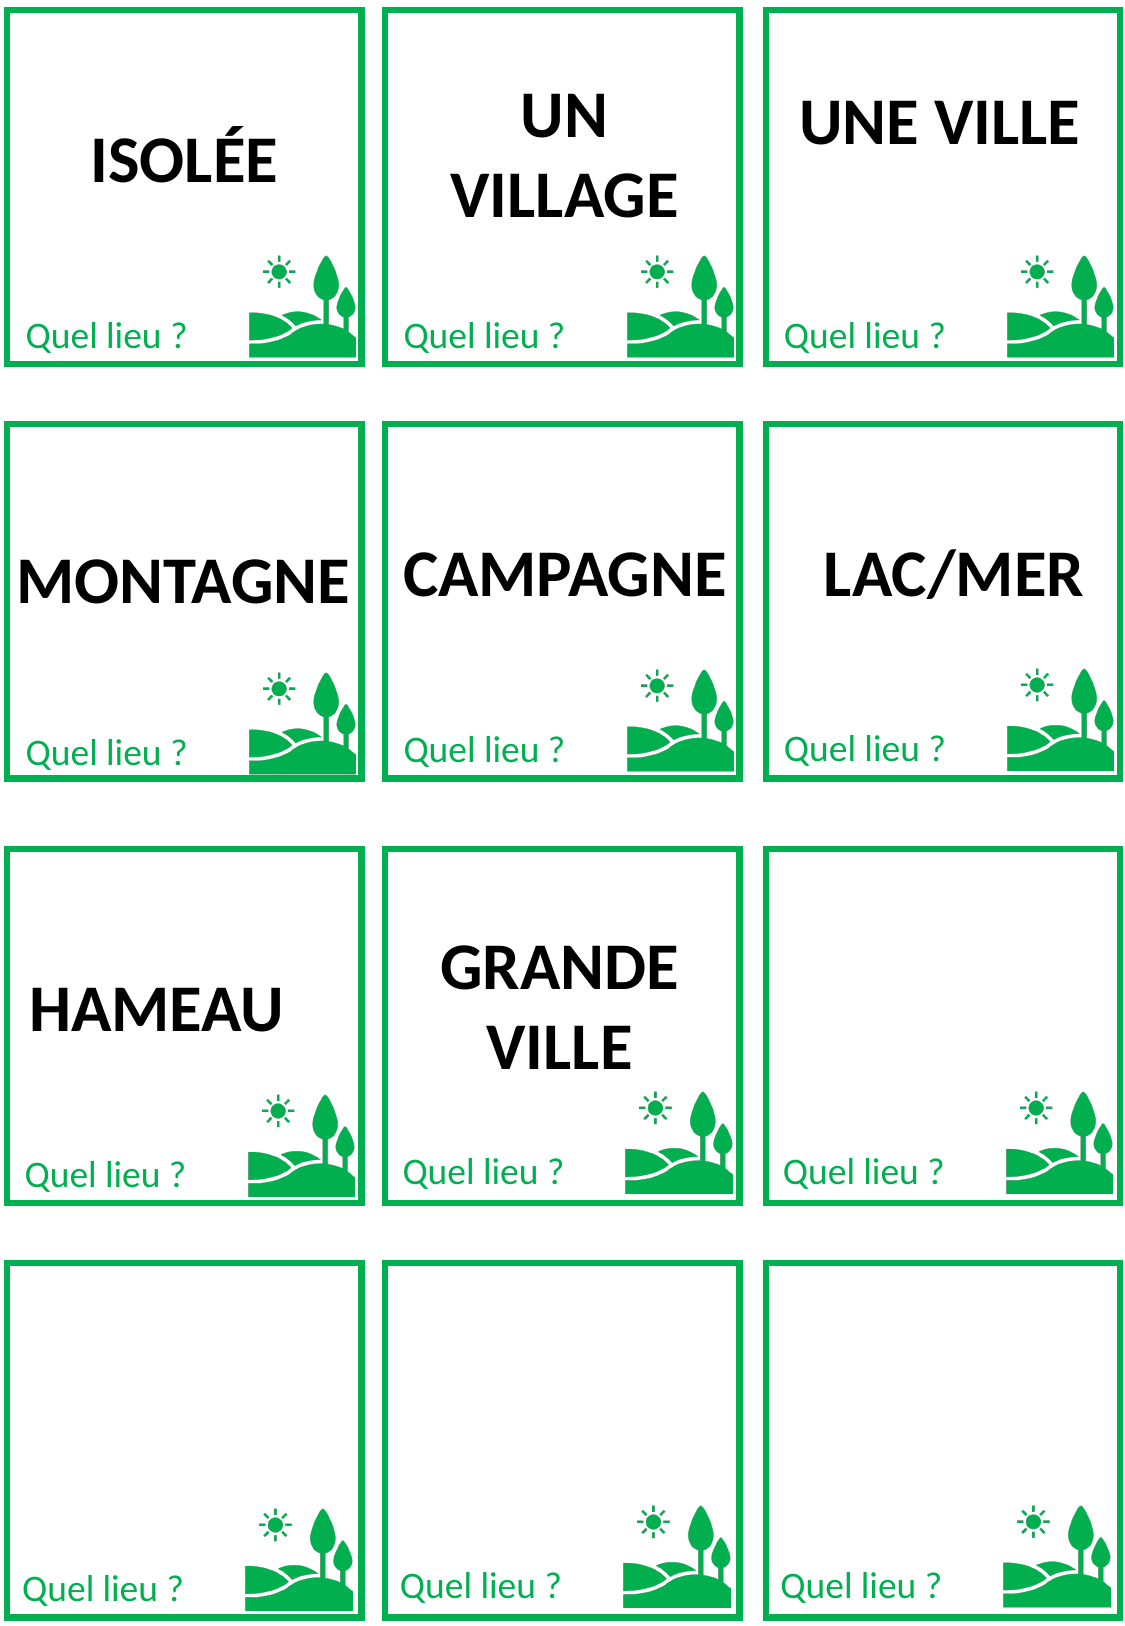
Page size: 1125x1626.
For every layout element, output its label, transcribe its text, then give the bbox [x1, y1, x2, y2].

picture [619, 1084, 739, 1204]
picture [1001, 248, 1121, 368]
picture [1001, 661, 1121, 781]
text_box ISOLÉE [70, 108, 299, 204]
text_box GRANDE VILLE [415, 915, 705, 1091]
text_box CAMPAGNE [387, 522, 743, 618]
picture [243, 665, 362, 784]
text_box Quel lieu ? [388, 717, 618, 777]
text_box MONTAGNE [0, 529, 375, 624]
text_box LAC/MER [794, 522, 1115, 617]
text_box UN VILLAGE [417, 63, 713, 238]
text_box [6, 624, 363, 780]
picture [241, 1087, 361, 1207]
picture [620, 248, 740, 368]
text_box Quel lieu ? [388, 303, 618, 364]
text_box [6, 848, 363, 1204]
picture [239, 1501, 359, 1621]
text_box [765, 423, 1121, 780]
text_box Quel lieu ? [387, 1139, 617, 1200]
text_box Quel lieu ? [7, 1556, 236, 1617]
text_box [384, 1262, 741, 1619]
picture [1000, 1084, 1120, 1204]
text_box [384, 9, 741, 365]
text_box Quel lieu ? [768, 1139, 997, 1200]
text_box [765, 848, 1121, 1204]
text_box [6, 1262, 363, 1619]
text_box Quel lieu ? [769, 303, 998, 364]
text_box Quel lieu ? [10, 303, 240, 364]
picture [243, 248, 362, 368]
text_box HAMEAU [12, 956, 302, 1052]
picture [997, 1498, 1117, 1617]
text_box [6, 9, 363, 365]
text_box Quel lieu ? [765, 1553, 995, 1614]
text_box Quel lieu ? [385, 1553, 614, 1614]
picture [617, 1498, 737, 1618]
text_box [6, 423, 363, 529]
text_box UNE VILLE [765, 70, 1115, 166]
picture [620, 662, 740, 781]
text_box [765, 9, 1121, 365]
text_box [384, 423, 741, 780]
text_box [765, 1262, 1121, 1619]
text_box [384, 848, 741, 1204]
text_box Quel lieu ? [9, 1143, 239, 1203]
text_box Quel lieu ? [769, 716, 998, 777]
text_box Quel lieu ? [10, 720, 240, 781]
